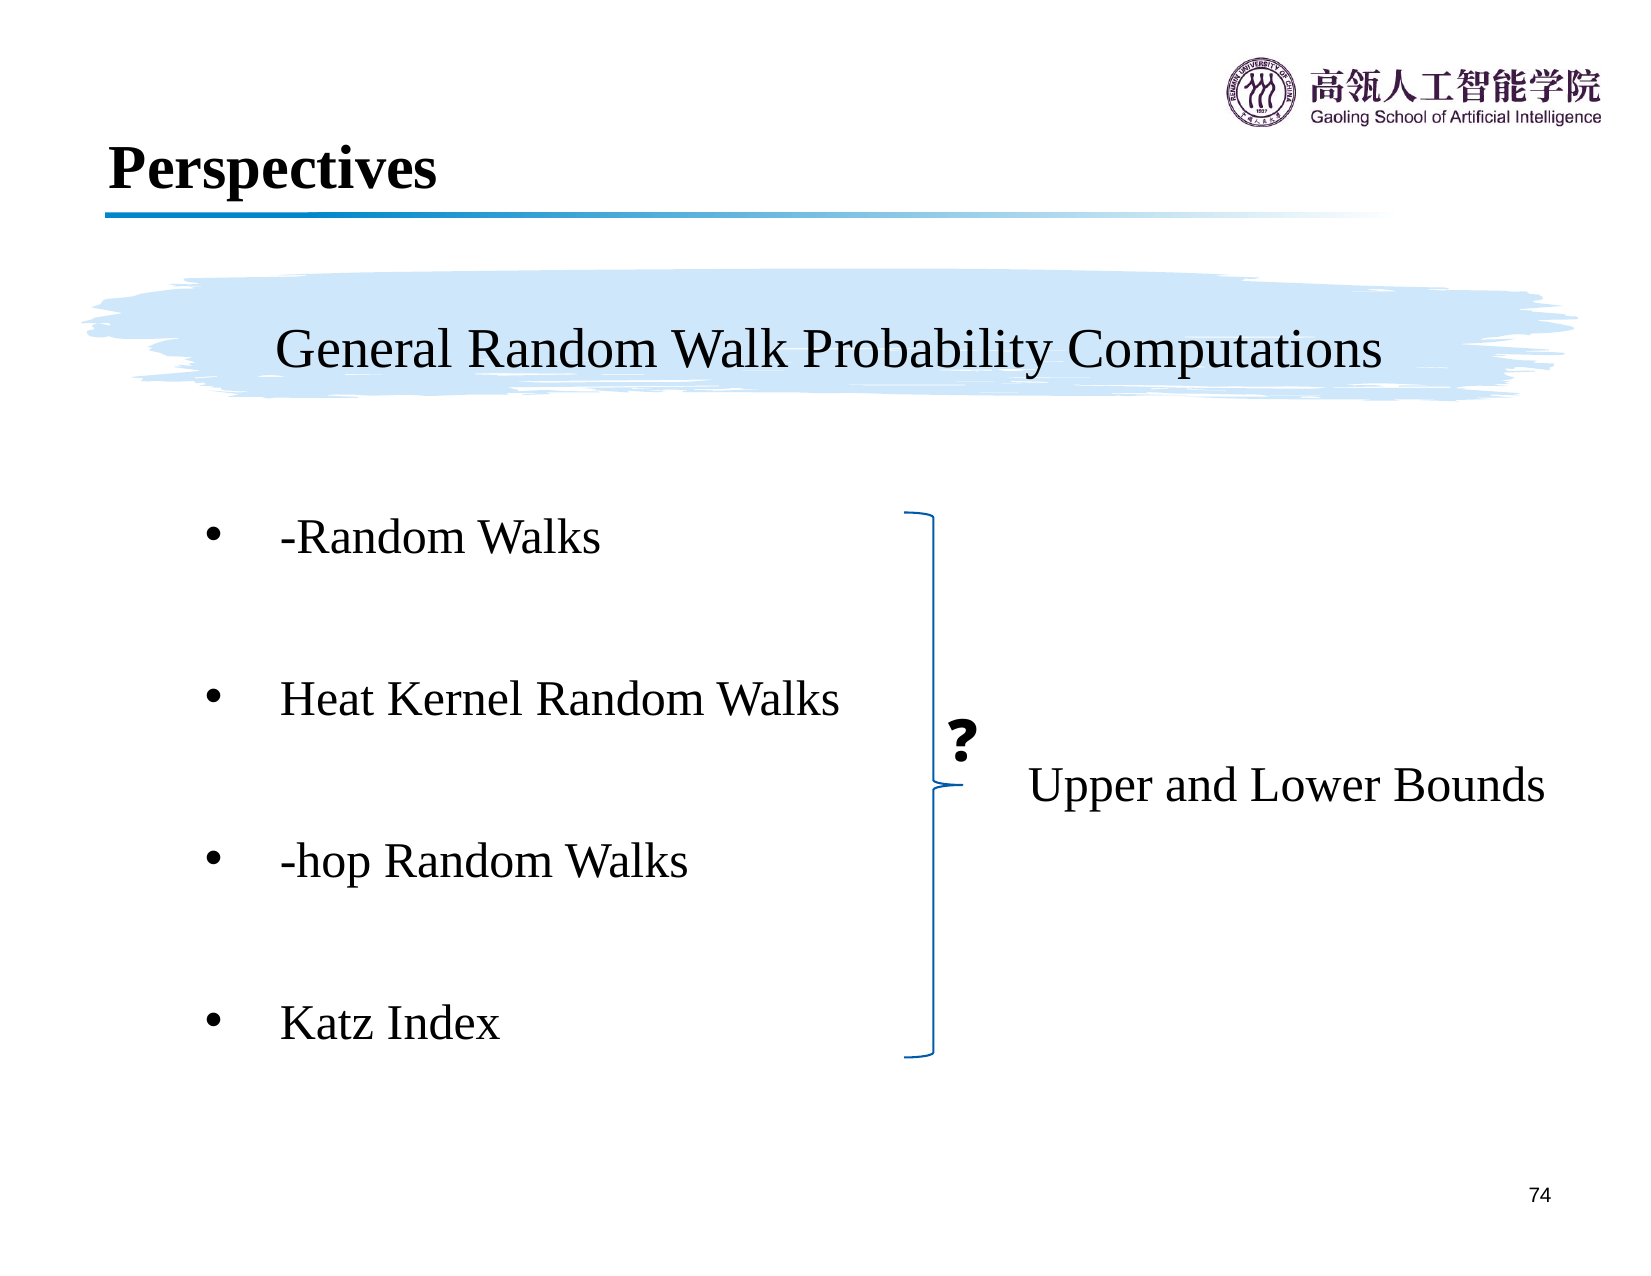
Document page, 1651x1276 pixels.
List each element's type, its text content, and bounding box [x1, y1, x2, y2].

picture [1226, 57, 1601, 117]
text_box [102, 211, 1406, 221]
text_box General Random Walk Probability Computations [80, 268, 1579, 402]
text_box [904, 511, 964, 1059]
text_box ❓ [930, 695, 995, 781]
text_box Upper and Lower Bounds [1013, 744, 1651, 819]
text_box Katz Index [190, 982, 850, 1057]
text_box Heat Kernel Random Walks [190, 657, 887, 733]
text_box Perspectives [92, 117, 1651, 211]
